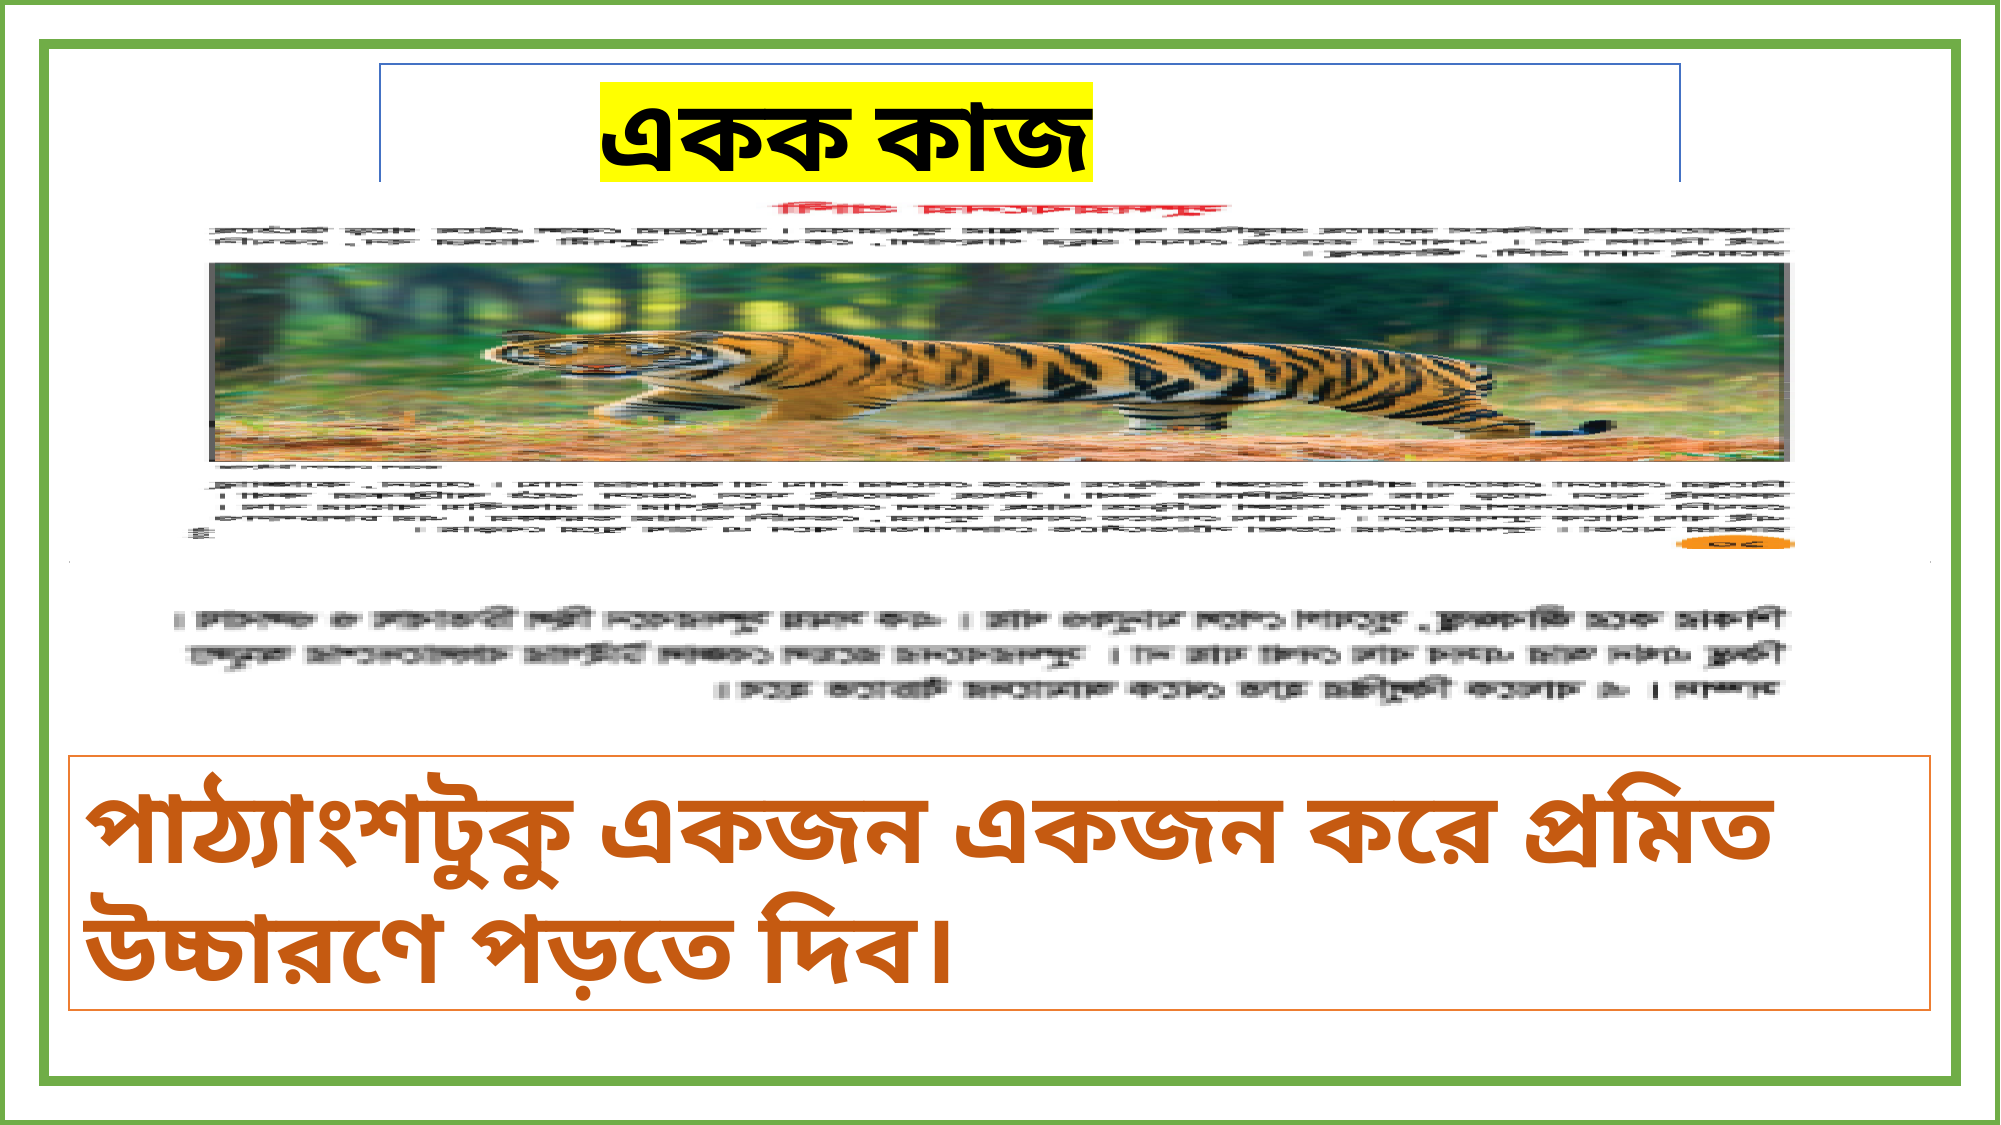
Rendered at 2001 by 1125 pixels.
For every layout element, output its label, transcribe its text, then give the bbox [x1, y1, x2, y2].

text_box একক কাজ [379, 63, 1681, 182]
picture [69, 182, 1931, 721]
text_box [0, 0, 2000, 1125]
text_box পাঠ্যাংশটুকু একজন একজন করে প্রমিত উচ্চারণে পড়তে দিব। [68, 755, 1931, 1011]
